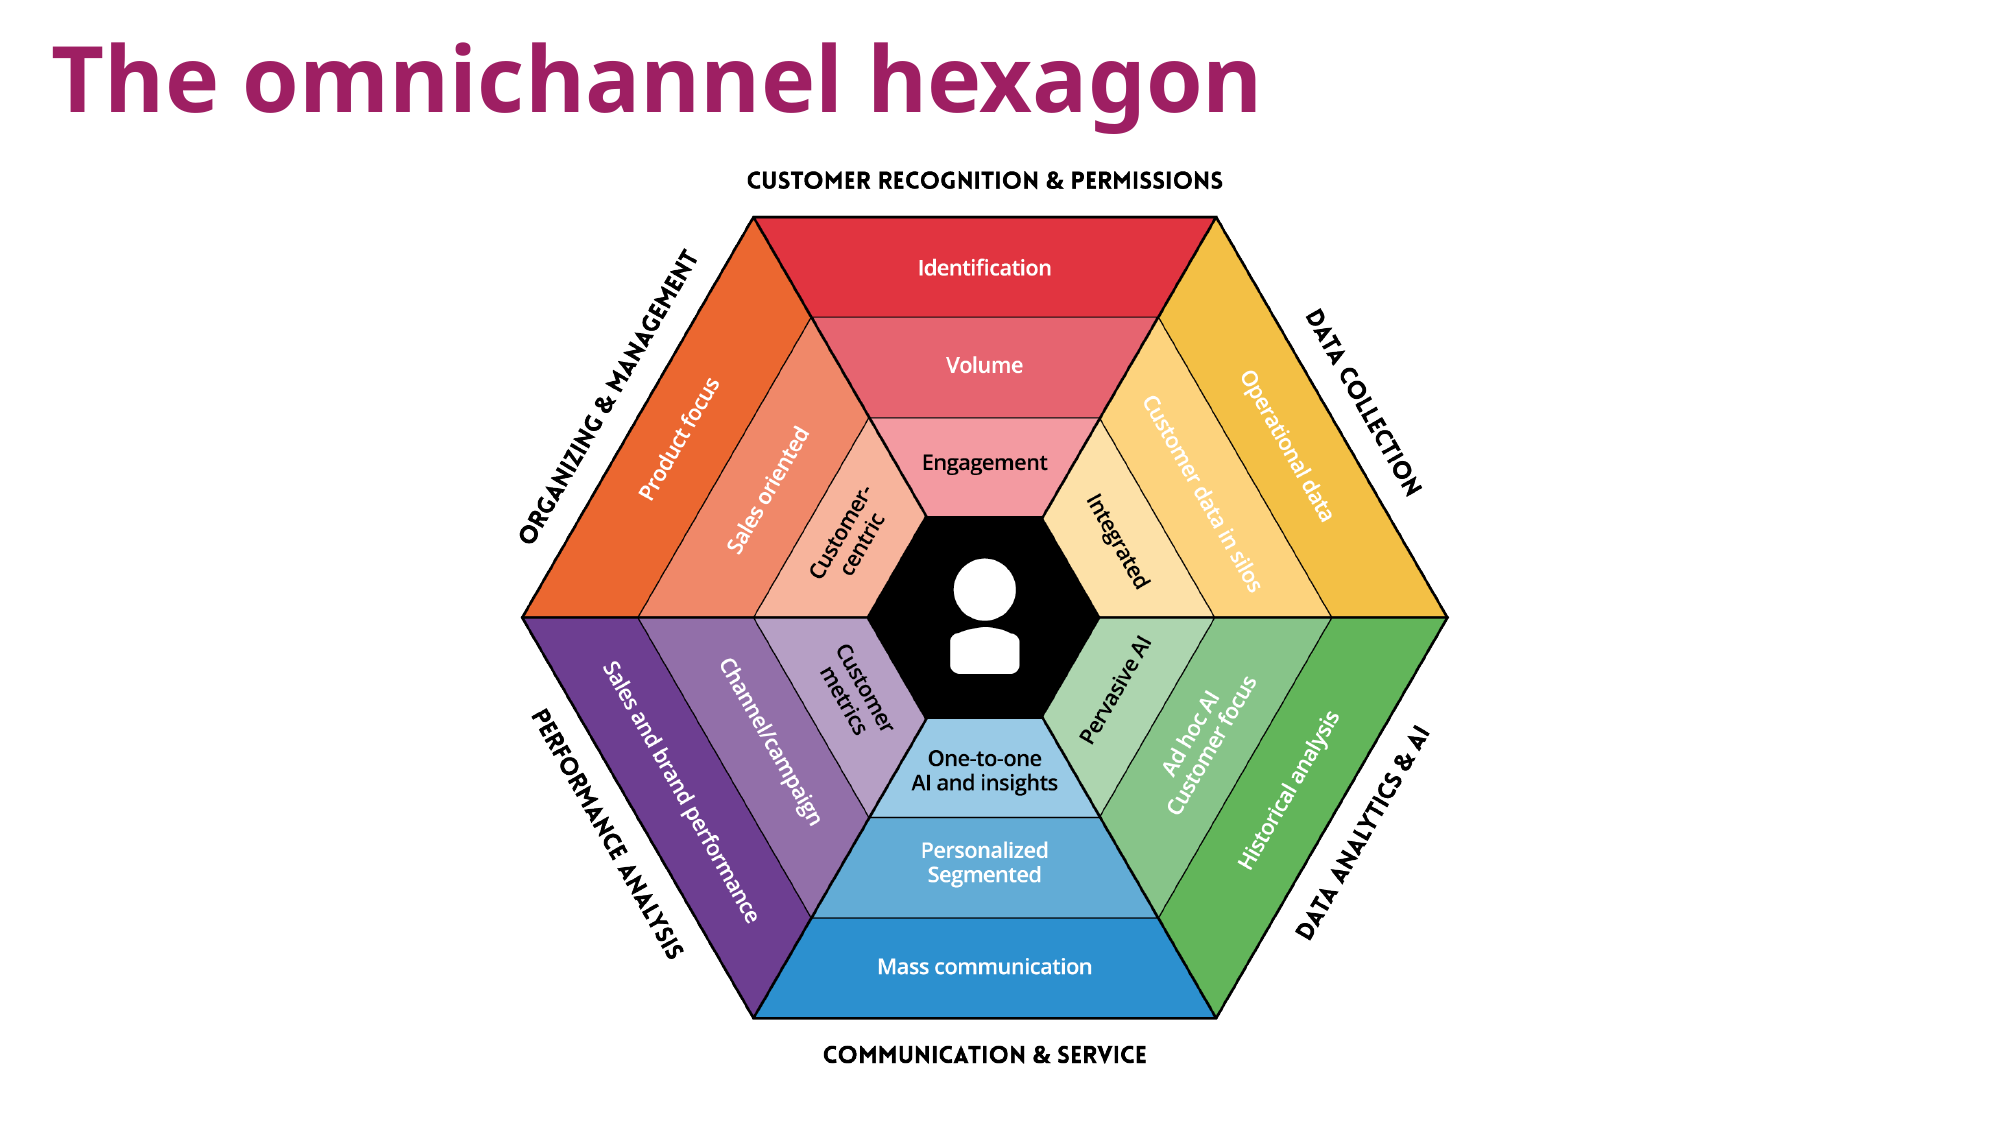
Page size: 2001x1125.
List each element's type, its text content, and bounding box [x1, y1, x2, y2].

picture [474, 117, 1503, 1122]
title The omnichannel hexagon [36, 25, 1760, 268]
